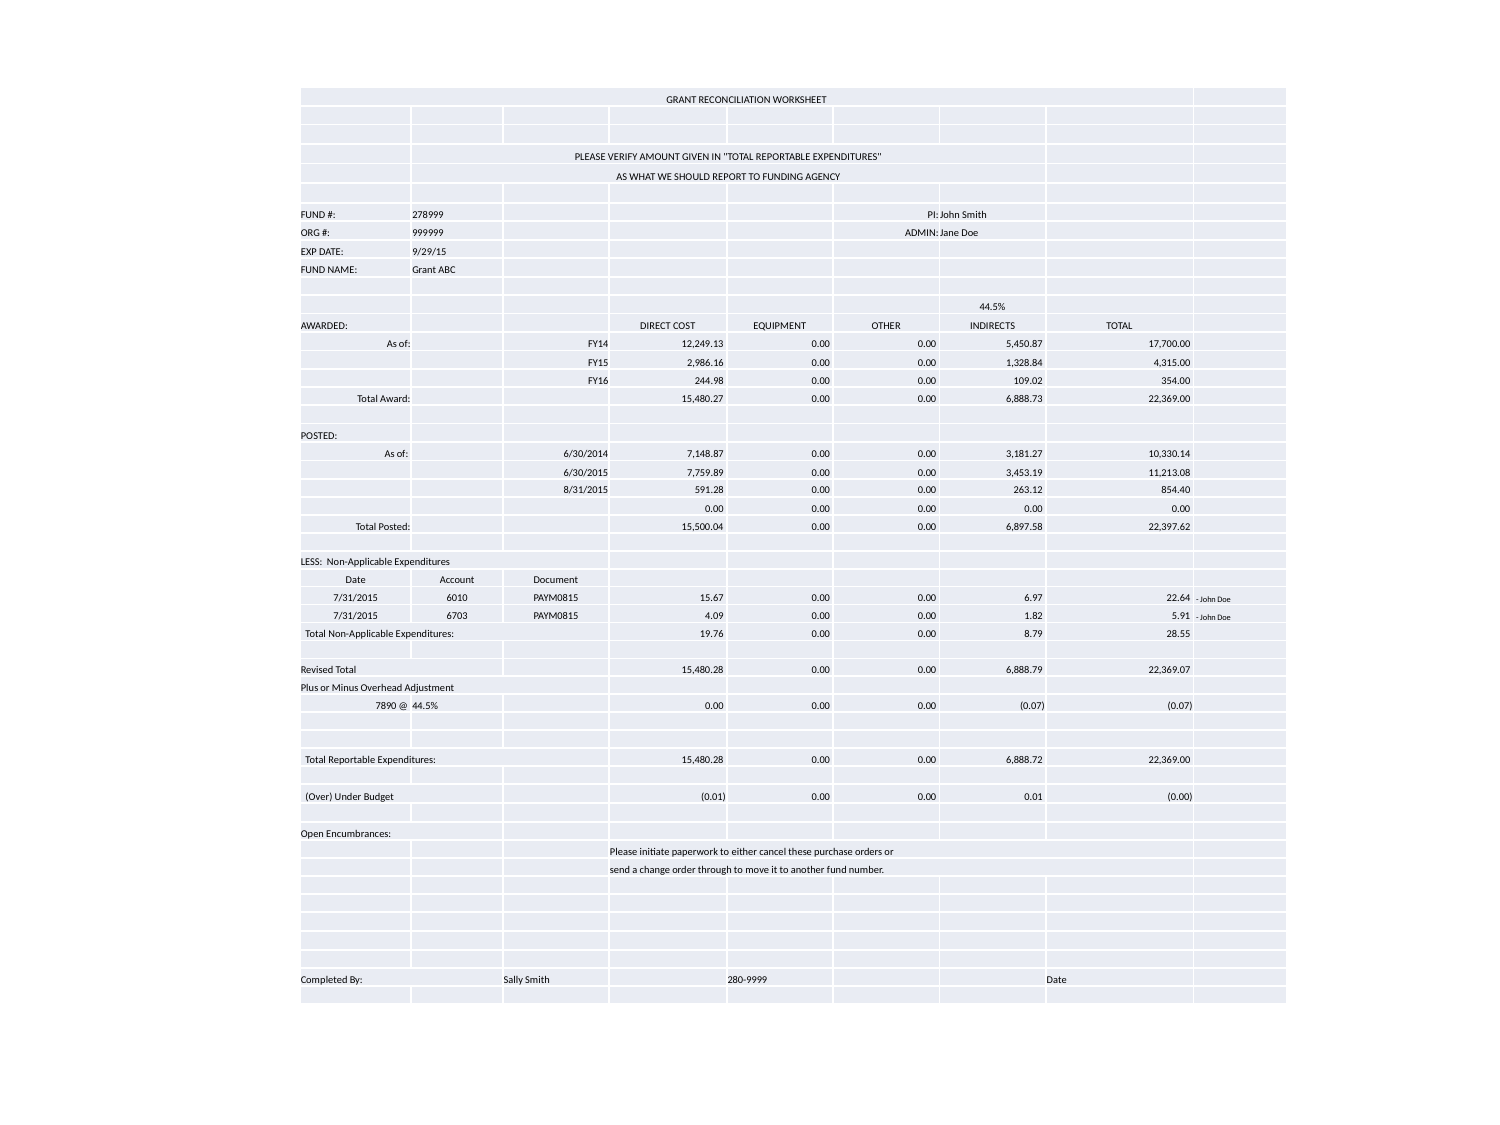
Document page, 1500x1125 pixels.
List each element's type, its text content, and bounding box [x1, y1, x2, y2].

table_cell [1047, 145, 1193, 163]
table_cell [610, 278, 726, 294]
table_cell [1194, 987, 1286, 1003]
table_cell [728, 125, 832, 143]
table_cell [940, 713, 1045, 729]
table_cell FUND #: [301, 204, 410, 220]
table_cell [728, 877, 832, 893]
table_cell 6,888.72 [940, 749, 1045, 765]
table_cell [1194, 877, 1286, 893]
table_cell [1047, 259, 1193, 276]
table_cell Jane Doe [940, 222, 1045, 239]
table_cell [940, 677, 1045, 693]
table_cell Open Encumbrances: [301, 823, 502, 839]
table_cell INDIRECTS [940, 314, 1045, 331]
table_cell [940, 125, 1045, 143]
table_cell [940, 184, 1045, 202]
table_cell [412, 406, 502, 423]
table_cell 6,888.79 [940, 659, 1045, 675]
table_cell 0.00 [728, 623, 832, 640]
table_cell [504, 695, 608, 711]
table_cell Total Non-Applicable Expenditures: [301, 623, 608, 640]
table_cell 0.00 [834, 785, 939, 802]
table_cell [412, 951, 502, 967]
table_cell [301, 351, 410, 368]
table_cell Please initiate paperwork to either cancel these purchase orders or [610, 841, 1193, 857]
table_cell [834, 241, 939, 257]
table_cell [610, 107, 726, 124]
table_cell [504, 731, 608, 747]
table_cell [1194, 534, 1286, 550]
table_cell [1194, 932, 1286, 949]
table_cell [728, 932, 832, 949]
table_cell [834, 552, 939, 568]
table_cell [504, 388, 608, 404]
table_cell 0.00 [728, 498, 832, 514]
table_cell [1194, 480, 1286, 496]
table_cell [728, 823, 832, 839]
table_cell 9/29/15 [412, 241, 502, 257]
table_cell [412, 480, 502, 496]
table_cell 263.12 [940, 480, 1045, 496]
table_cell 7/31/2015 [301, 605, 410, 622]
table_cell LESS: Non-Applicable Expenditures [301, 552, 608, 568]
table_cell [1194, 516, 1286, 532]
table_cell 1,328.84 [940, 351, 1045, 368]
table_cell [1194, 388, 1286, 404]
table_cell Total Reportable Expenditures: [301, 749, 608, 765]
table_cell [1047, 877, 1193, 893]
table_cell [301, 641, 410, 658]
table_cell [412, 107, 502, 124]
table_cell 0.00 [834, 749, 939, 765]
table_cell [504, 406, 608, 423]
table_cell 15,500.04 [610, 516, 726, 532]
table_cell [834, 296, 939, 313]
table_cell [728, 951, 832, 967]
table_cell [1194, 623, 1286, 640]
table_cell [1194, 125, 1286, 143]
table_cell [1047, 424, 1193, 441]
table_cell [1194, 241, 1286, 257]
table_cell 0.00 [834, 516, 939, 532]
table_cell [504, 895, 608, 911]
table_cell [1194, 259, 1286, 276]
table_cell 7,148.87 [610, 443, 726, 460]
table_cell 44.5% [412, 695, 502, 711]
table_cell 0.00 [728, 370, 832, 386]
table_cell [610, 552, 726, 568]
table_cell [610, 424, 726, 441]
table_cell [412, 731, 502, 747]
table_cell [728, 107, 832, 124]
table_cell [301, 767, 410, 783]
table_cell POSTED: [301, 424, 410, 441]
table_cell [728, 895, 832, 911]
table_cell [504, 107, 608, 124]
table_cell [834, 913, 939, 930]
table_cell [940, 534, 1045, 550]
table_cell [1194, 713, 1286, 729]
table_cell 10,330.14 [1047, 443, 1193, 460]
table_cell [504, 913, 608, 930]
table_cell [940, 969, 1045, 985]
table_cell [1047, 713, 1193, 729]
table_cell [728, 204, 832, 220]
table_cell 4.09 [610, 605, 726, 622]
table_cell [1047, 164, 1193, 182]
table_cell [610, 406, 726, 423]
table_cell [504, 877, 608, 893]
table_cell [940, 424, 1045, 441]
table_cell [412, 314, 502, 331]
table_cell [1194, 184, 1286, 202]
table_cell Grant ABC [412, 259, 502, 276]
table_cell [940, 570, 1045, 586]
table_cell [301, 498, 410, 514]
table_cell [610, 895, 726, 911]
table_cell [1194, 659, 1286, 675]
table_cell DIRECT COST [610, 314, 726, 331]
table_cell 0.00 [834, 461, 939, 478]
table_cell [1194, 333, 1286, 350]
table_cell [940, 767, 1045, 783]
table_cell [412, 424, 502, 441]
table_cell [504, 184, 608, 202]
table_cell [1194, 804, 1286, 821]
table_cell 0.00 [728, 333, 832, 350]
table_cell [1194, 570, 1286, 586]
table_cell [1194, 677, 1286, 693]
table_cell 0.00 [728, 605, 832, 622]
table_cell [412, 333, 502, 350]
table_cell (Over) Under Budget [301, 785, 502, 802]
table_cell (0.01) [610, 785, 726, 802]
table_cell [504, 259, 608, 276]
table_cell [504, 823, 608, 839]
table_cell John Smith [940, 204, 1045, 220]
table_cell 4,315.00 [1047, 351, 1193, 368]
table_cell [610, 677, 726, 693]
table_cell [1194, 107, 1286, 124]
table_cell [504, 713, 608, 729]
table_cell [834, 877, 939, 893]
table_cell [1194, 314, 1286, 331]
table_cell [610, 913, 726, 930]
table_cell [1194, 296, 1286, 313]
table_cell 244.98 [610, 370, 726, 386]
table_cell [301, 125, 410, 143]
table_cell [610, 767, 726, 783]
table_cell [834, 932, 939, 949]
table_cell [1047, 278, 1193, 294]
table_cell [940, 406, 1045, 423]
table_cell 19.76 [610, 623, 726, 640]
table_cell [412, 895, 502, 911]
table_cell [1194, 461, 1286, 478]
table_cell [301, 841, 410, 857]
table_cell 0.00 [834, 333, 939, 350]
table_cell 7890 @ [301, 695, 410, 711]
table_cell [940, 823, 1045, 839]
table_cell [504, 641, 608, 658]
table_cell [940, 877, 1045, 893]
table_cell [1047, 204, 1193, 220]
table_cell EQUIPMENT [728, 314, 832, 331]
table_cell [504, 841, 608, 857]
table_cell 0.00 [834, 659, 939, 675]
table_cell [834, 107, 939, 124]
table_cell 22,369.07 [1047, 659, 1193, 675]
table_cell [412, 534, 502, 550]
table_cell [504, 424, 608, 441]
table_cell 0.00 [610, 695, 726, 711]
table_cell [301, 987, 410, 1003]
table_cell EXP DATE: [301, 241, 410, 257]
table_cell [728, 552, 832, 568]
table_cell [504, 951, 608, 967]
table_cell [1047, 677, 1193, 693]
table_cell [1194, 424, 1286, 441]
table_cell ORG #: [301, 222, 410, 239]
table_cell [504, 314, 608, 331]
table_cell [1047, 895, 1193, 911]
table_cell AS WHAT WE SHOULD REPORT TO FUNDING AGENCY [412, 164, 1045, 182]
table_cell [412, 713, 502, 729]
table_cell 0.01 [940, 785, 1045, 802]
table_cell [1047, 184, 1193, 202]
table_cell 8.79 [940, 623, 1045, 640]
table_cell [834, 641, 939, 658]
table_cell [412, 913, 502, 930]
table_cell [728, 913, 832, 930]
table_cell [301, 534, 410, 550]
table_cell [940, 107, 1045, 124]
table_cell [728, 241, 832, 257]
table_cell [834, 184, 939, 202]
table_cell [301, 370, 410, 386]
table_cell [301, 951, 410, 967]
table_cell [504, 534, 608, 550]
table_cell 15,480.28 [610, 749, 726, 765]
table_cell PLEASE VERIFY AMOUNT GIVEN IN "TOTAL REPORTABLE EXPENDITURES" [412, 145, 1045, 163]
table_cell [412, 370, 502, 386]
table_cell [412, 987, 502, 1003]
table_cell [1194, 913, 1286, 930]
table_cell Account [412, 570, 502, 586]
table_cell [610, 987, 726, 1003]
table_cell 5,450.87 [940, 333, 1045, 350]
table_cell [504, 785, 608, 802]
table_cell [301, 278, 410, 294]
table_cell [412, 461, 502, 478]
table_cell [1047, 987, 1193, 1003]
table_cell 6/30/2014 [504, 443, 608, 460]
table_cell Revised Total [301, 659, 502, 675]
table_cell [301, 480, 410, 496]
table_cell 15,480.27 [610, 388, 726, 404]
table_cell [940, 259, 1045, 276]
table_cell [834, 804, 939, 821]
table_cell 0.00 [834, 605, 939, 622]
table_cell 999999 [412, 222, 502, 239]
table_cell PAYM0815 [504, 587, 608, 604]
table_cell [1194, 767, 1286, 783]
table_cell [610, 241, 726, 257]
table_cell [610, 713, 726, 729]
table_cell [504, 659, 608, 675]
table_cell 0.00 [728, 351, 832, 368]
table_cell [610, 823, 726, 839]
table_cell 0.00 [834, 498, 939, 514]
table_cell 22,397.62 [1047, 516, 1193, 532]
table_cell [301, 164, 410, 182]
table_cell [412, 641, 502, 658]
table_cell [1194, 164, 1286, 182]
table_cell 0.00 [834, 587, 939, 604]
table_cell [610, 184, 726, 202]
table_cell Plus or Minus Overhead Adjustment [301, 677, 608, 693]
table_cell 0.00 [728, 659, 832, 675]
table_cell [1047, 823, 1193, 839]
table_cell [940, 913, 1045, 930]
table_cell [1047, 731, 1193, 747]
table_cell [728, 184, 832, 202]
table_cell [1194, 351, 1286, 368]
table_cell [610, 534, 726, 550]
table_cell [728, 641, 832, 658]
table_cell [1047, 222, 1193, 239]
table_cell 0.00 [728, 695, 832, 711]
table_cell 0.00 [610, 498, 726, 514]
table_cell [504, 222, 608, 239]
table_cell Total Award: [301, 388, 410, 404]
table_cell 6.97 [940, 587, 1045, 604]
table_cell [940, 932, 1045, 949]
table_cell 44.5% [940, 296, 1045, 313]
table_cell [1047, 767, 1193, 783]
table_cell [610, 259, 726, 276]
table_cell [412, 351, 502, 368]
table_cell [301, 406, 410, 423]
table_cell 7,759.89 [610, 461, 726, 478]
table_cell [1047, 951, 1193, 967]
table_cell [301, 145, 410, 163]
table_cell [834, 677, 939, 693]
table_cell [301, 932, 410, 949]
table_cell [301, 296, 410, 313]
table_cell [1194, 859, 1286, 875]
table_cell [610, 125, 726, 143]
table_cell [504, 859, 608, 875]
table_cell [504, 932, 608, 949]
table_cell (0.07) [1047, 695, 1193, 711]
table_cell [1047, 932, 1193, 949]
table_cell [610, 877, 726, 893]
table_cell [610, 804, 726, 821]
table_cell TOTAL [1047, 314, 1193, 331]
table_cell 0.00 [834, 370, 939, 386]
table_cell [834, 713, 939, 729]
table_cell [412, 296, 502, 313]
table_cell [728, 278, 832, 294]
table_cell FY16 [504, 370, 608, 386]
table_cell [834, 125, 939, 143]
table_cell AWARDED: [301, 314, 410, 331]
table_cell [834, 534, 939, 550]
table_cell 15,480.28 [610, 659, 726, 675]
table_cell [504, 241, 608, 257]
table_cell 0.00 [728, 443, 832, 460]
table_cell send a change order through to move it to another fund number. [610, 859, 1193, 875]
table_cell [504, 278, 608, 294]
table_cell [301, 804, 410, 821]
table_cell [834, 731, 939, 747]
table_cell [728, 731, 832, 747]
table_cell 354.00 [1047, 370, 1193, 386]
table_cell (0.07) [940, 695, 1045, 711]
table_cell [728, 987, 832, 1003]
table_cell [504, 204, 608, 220]
table_cell 22,369.00 [1047, 388, 1193, 404]
table_cell 6010 [412, 587, 502, 604]
table_cell [834, 969, 939, 985]
table_cell [728, 296, 832, 313]
table_cell [728, 534, 832, 550]
table_cell [412, 804, 502, 821]
table_cell 0.00 [834, 623, 939, 640]
table_cell 6/30/2015 [504, 461, 608, 478]
table_cell [1194, 731, 1286, 747]
table_cell [301, 461, 410, 478]
table_cell [1194, 695, 1286, 711]
table_cell [834, 259, 939, 276]
table_cell [1194, 145, 1286, 163]
table_cell 0.00 [834, 480, 939, 496]
table_cell [610, 951, 726, 967]
table_cell [610, 641, 726, 658]
table_cell 0.00 [728, 749, 832, 765]
table_cell ADMIN: [834, 222, 939, 239]
table_cell [728, 222, 832, 239]
table_cell [728, 259, 832, 276]
table_cell Completed By: [301, 969, 502, 985]
table_cell [834, 424, 939, 441]
table_cell [412, 877, 502, 893]
table_cell [610, 570, 726, 586]
table_cell As of: [301, 333, 410, 350]
table_cell [504, 296, 608, 313]
table_cell [940, 731, 1045, 747]
table_cell 0.00 [834, 388, 939, 404]
table_cell [504, 516, 608, 532]
table_cell [412, 278, 502, 294]
table_cell [301, 107, 410, 124]
table_cell [1047, 107, 1193, 124]
table_cell [834, 895, 939, 911]
table_cell [940, 987, 1045, 1003]
table_cell [1194, 498, 1286, 514]
table_cell FY15 [504, 351, 608, 368]
table_cell As of: [301, 443, 410, 460]
table_cell [834, 951, 939, 967]
table_cell [610, 932, 726, 949]
table_cell [728, 804, 832, 821]
table_header GRANT RECONCILIATION WORKSHEET [301, 88, 1193, 105]
table_cell [1047, 296, 1193, 313]
table_cell FUND NAME: [301, 259, 410, 276]
table_cell 17,700.00 [1047, 333, 1193, 350]
table_cell [1194, 823, 1286, 839]
table_cell [834, 570, 939, 586]
table_cell [1047, 534, 1193, 550]
table_cell [1194, 785, 1286, 802]
table_cell [834, 987, 939, 1003]
table_cell PAYM0815 [504, 605, 608, 622]
table_cell Sally Smith [504, 969, 608, 985]
table_cell [610, 731, 726, 747]
table_cell [940, 804, 1045, 821]
table_cell [1194, 969, 1286, 985]
table_cell 6703 [412, 605, 502, 622]
table_cell FY14 [504, 333, 608, 350]
table_cell [1194, 222, 1286, 239]
table_cell 278999 [412, 204, 502, 220]
table_cell 6,888.73 [940, 388, 1045, 404]
table_cell [301, 731, 410, 747]
table_cell [728, 406, 832, 423]
table_cell 0.00 [728, 516, 832, 532]
table_cell [1194, 406, 1286, 423]
table_cell [1194, 370, 1286, 386]
table_cell [412, 932, 502, 949]
table_cell [940, 278, 1045, 294]
table_cell [834, 823, 939, 839]
table_cell 0.00 [728, 480, 832, 496]
table_cell [940, 241, 1045, 257]
table_cell 2,986.16 [610, 351, 726, 368]
table_cell [610, 296, 726, 313]
table_cell [610, 222, 726, 239]
table_cell [1047, 641, 1193, 658]
table_cell [301, 713, 410, 729]
table_cell [412, 516, 502, 532]
table_cell [412, 498, 502, 514]
table_cell PI: [834, 204, 939, 220]
table_cell [728, 570, 832, 586]
table_cell [1047, 804, 1193, 821]
table_cell [728, 424, 832, 441]
table_cell [504, 125, 608, 143]
table_cell 0.00 [834, 351, 939, 368]
table_cell [412, 767, 502, 783]
table_cell 0.00 [940, 498, 1045, 514]
table_cell [834, 406, 939, 423]
table_cell [412, 388, 502, 404]
table_cell [1047, 241, 1193, 257]
table_cell [1194, 951, 1286, 967]
table_cell Total Posted: [301, 516, 410, 532]
table_cell [1047, 913, 1193, 930]
table_cell [301, 184, 410, 202]
table_cell [1194, 443, 1286, 460]
table_cell 22.64 [1047, 587, 1193, 604]
table_cell [301, 895, 410, 911]
table_cell [834, 767, 939, 783]
table_cell 0.00 [728, 785, 832, 802]
table_cell 3,453.19 [940, 461, 1045, 478]
table_cell 0.00 [728, 388, 832, 404]
table_cell [412, 184, 502, 202]
table_cell [728, 713, 832, 729]
table_cell [1047, 125, 1193, 143]
table_cell 109.02 [940, 370, 1045, 386]
table_cell [1194, 749, 1286, 765]
table_cell - John Doe [1194, 605, 1286, 622]
table_cell (0.00) [1047, 785, 1193, 802]
table_cell 1.82 [940, 605, 1045, 622]
table_cell [504, 987, 608, 1003]
table_cell - John Doe [1194, 587, 1286, 604]
table_cell 280-9999 [728, 969, 832, 985]
table_cell 15.67 [610, 587, 726, 604]
table_cell 28.55 [1047, 623, 1193, 640]
table_cell 3,181.27 [940, 443, 1045, 460]
table_cell 0.00 [728, 461, 832, 478]
table_cell [610, 204, 726, 220]
table_cell 0.00 [834, 695, 939, 711]
table_cell [504, 498, 608, 514]
table_cell [834, 278, 939, 294]
table_cell [610, 969, 726, 985]
table_cell [412, 443, 502, 460]
table_cell [1194, 841, 1286, 857]
table_cell [940, 641, 1045, 658]
table_cell 0.00 [834, 443, 939, 460]
table_cell [412, 841, 502, 857]
table_header [1194, 88, 1286, 105]
table_cell [412, 859, 502, 875]
table_cell 0.00 [1047, 498, 1193, 514]
table_cell 854.40 [1047, 480, 1193, 496]
table_cell Date [301, 570, 410, 586]
table_cell 7/31/2015 [301, 587, 410, 604]
table_cell 22,369.00 [1047, 749, 1193, 765]
table_cell 0.00 [728, 587, 832, 604]
table_cell [1047, 406, 1193, 423]
table_cell [728, 677, 832, 693]
table_cell 8/31/2015 [504, 480, 608, 496]
table_cell [504, 804, 608, 821]
table_cell Date [1047, 969, 1193, 985]
table_cell [1194, 895, 1286, 911]
table_cell [728, 767, 832, 783]
table_cell OTHER [834, 314, 939, 331]
table_cell [1047, 570, 1193, 586]
table_cell [940, 895, 1045, 911]
table_cell [940, 951, 1045, 967]
table_cell 591.28 [610, 480, 726, 496]
table_cell [301, 913, 410, 930]
table_cell [412, 125, 502, 143]
table_cell [504, 767, 608, 783]
table_cell [1047, 552, 1193, 568]
table_cell Document [504, 570, 608, 586]
table_cell [940, 552, 1045, 568]
table_cell 5.91 [1047, 605, 1193, 622]
table_cell 12,249.13 [610, 333, 726, 350]
table_cell [1194, 204, 1286, 220]
table_cell [1194, 552, 1286, 568]
table_cell 11,213.08 [1047, 461, 1193, 478]
table_cell [301, 859, 410, 875]
table_cell [1194, 641, 1286, 658]
table_cell [1194, 278, 1286, 294]
table_cell [301, 877, 410, 893]
table_cell 6,897.58 [940, 516, 1045, 532]
